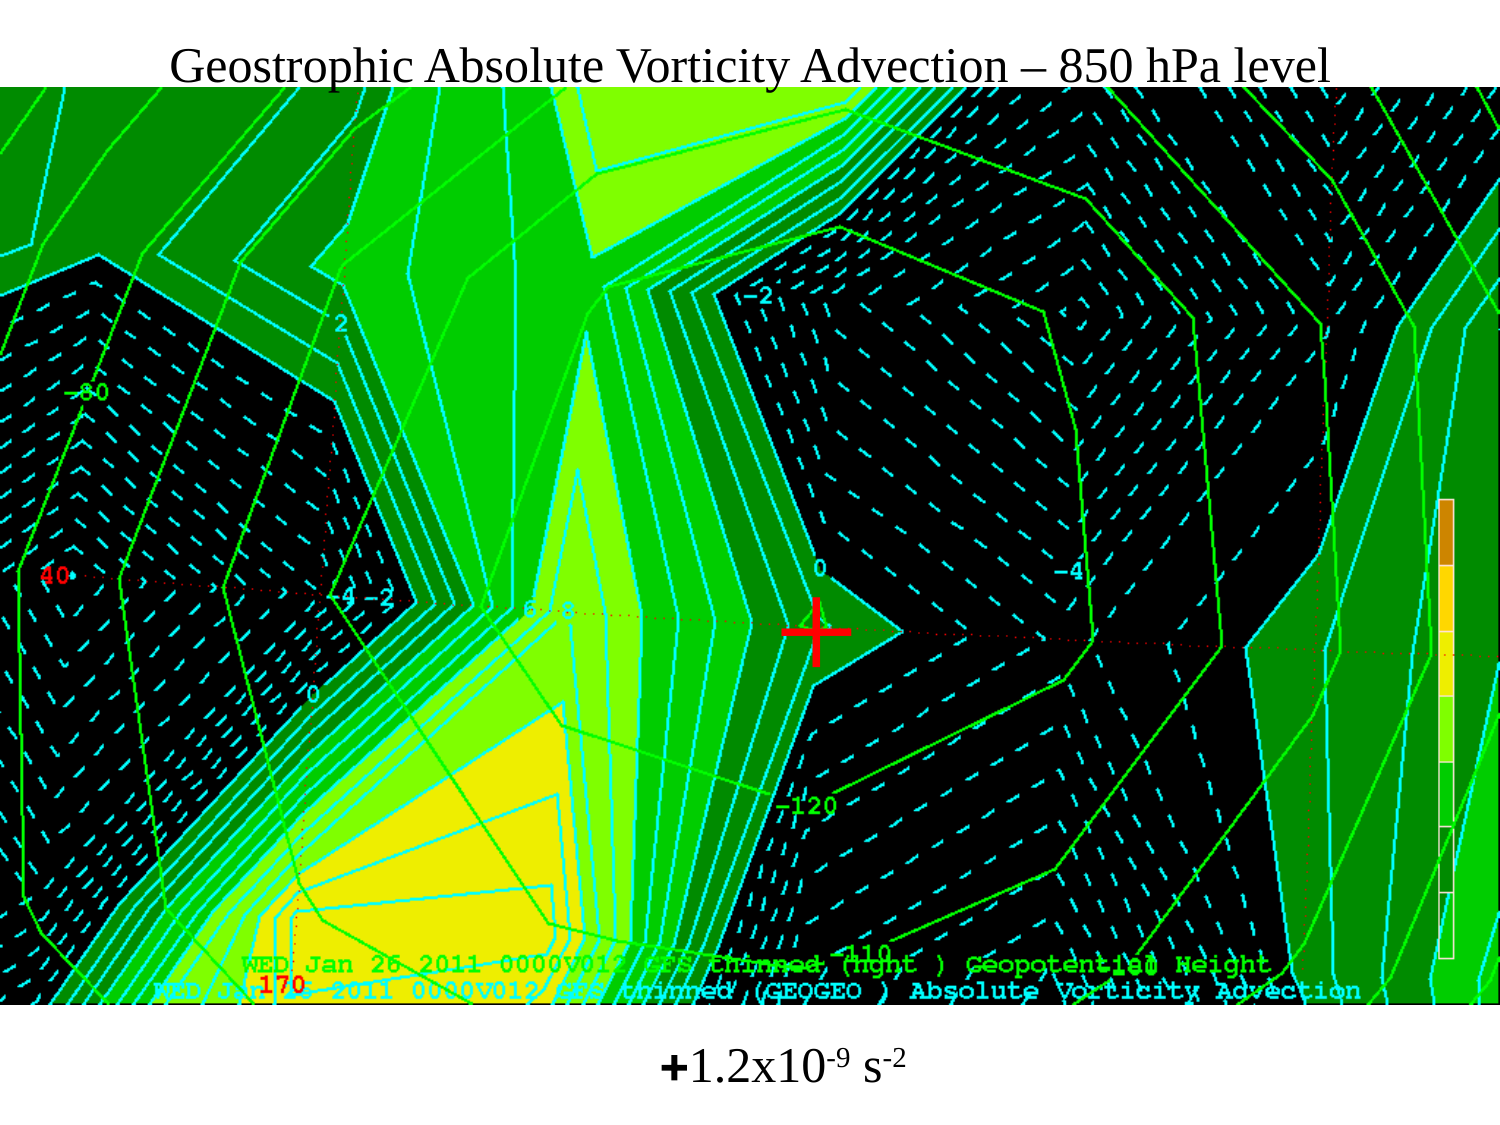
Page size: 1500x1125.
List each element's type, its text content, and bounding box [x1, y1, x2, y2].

text_box +1.2x10-9 s-2 [644, 1024, 922, 1100]
text_box Geostrophic Absolute Vorticity Advection – 850 hPa level [154, 24, 1347, 85]
picture [0, 87, 1500, 1005]
